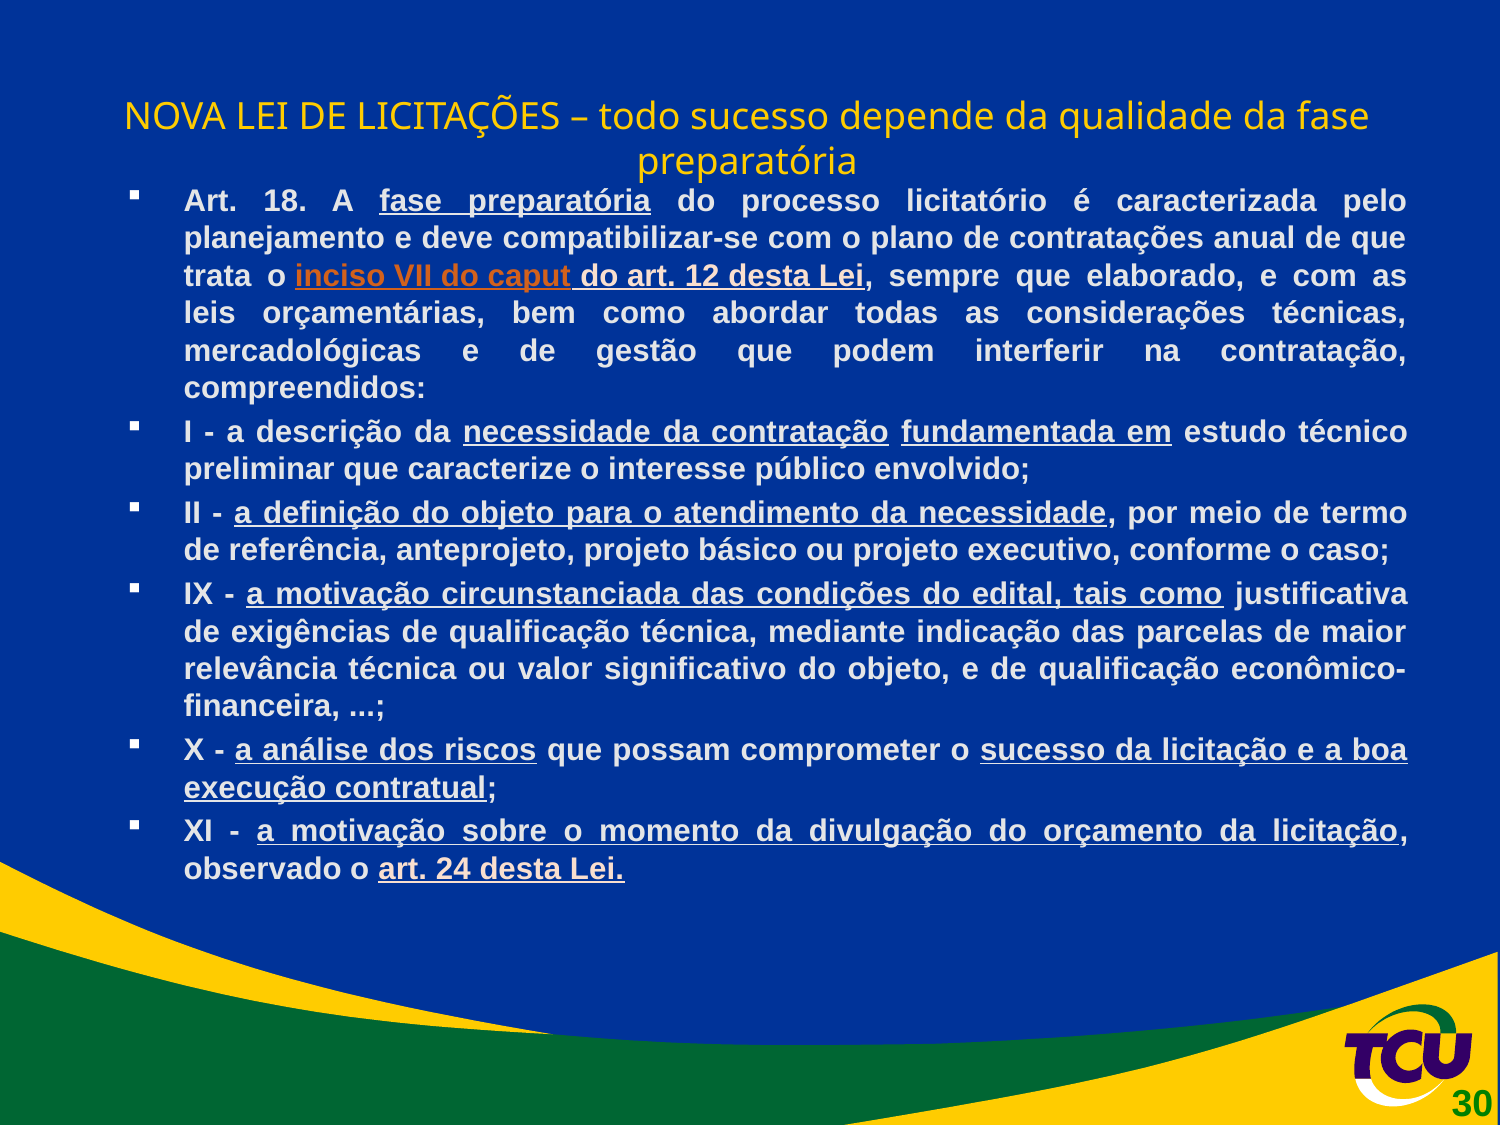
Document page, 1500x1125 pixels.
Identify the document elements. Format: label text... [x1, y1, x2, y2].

list Art. 18. A fase preparatória do processo licitatório é caracterizada pelo planejamento e deve compatibilizar-se com o plano de contratações anual de que trata o inciso VII do caput do art. 12 desta Lei, sempre que elaborado, e com as leis orçamentárias, bem como abordar todas as considerações técnicas, mercadológicas e de gestão que podem interferir na contratação, compreendidos: I - a descrição da necessidade da contratação fundamentada em estudo técnico preliminar que caracterize o interesse público envolvido; II - a definição do objeto para o atendimento da necessidade, por meio de termo de referência, anteprojeto, projeto básico ou projeto executivo, conforme o caso; IX - a motivação circunstanciada das condições do edital, tais como justificativa de exigências de qualificação técnica, mediante indicação das parcelas de maior relevância técnica ou valor significativo do objeto, e de qualificação econômico-financeira, ...; X - a análise dos riscos que possam comprometer o sucesso da licitação e a boa execução contratual; XI - a motivação sobre o momento da divulgação do orçamento da licitação, observado o art. 24 desta Lei. [112, 172, 1424, 1024]
title NOVA LEI DE LICITAÇÕES – todo sucesso depende da qualidade da fase preparatória [53, 78, 1442, 197]
slide_number 30 [1387, 1078, 1494, 1125]
